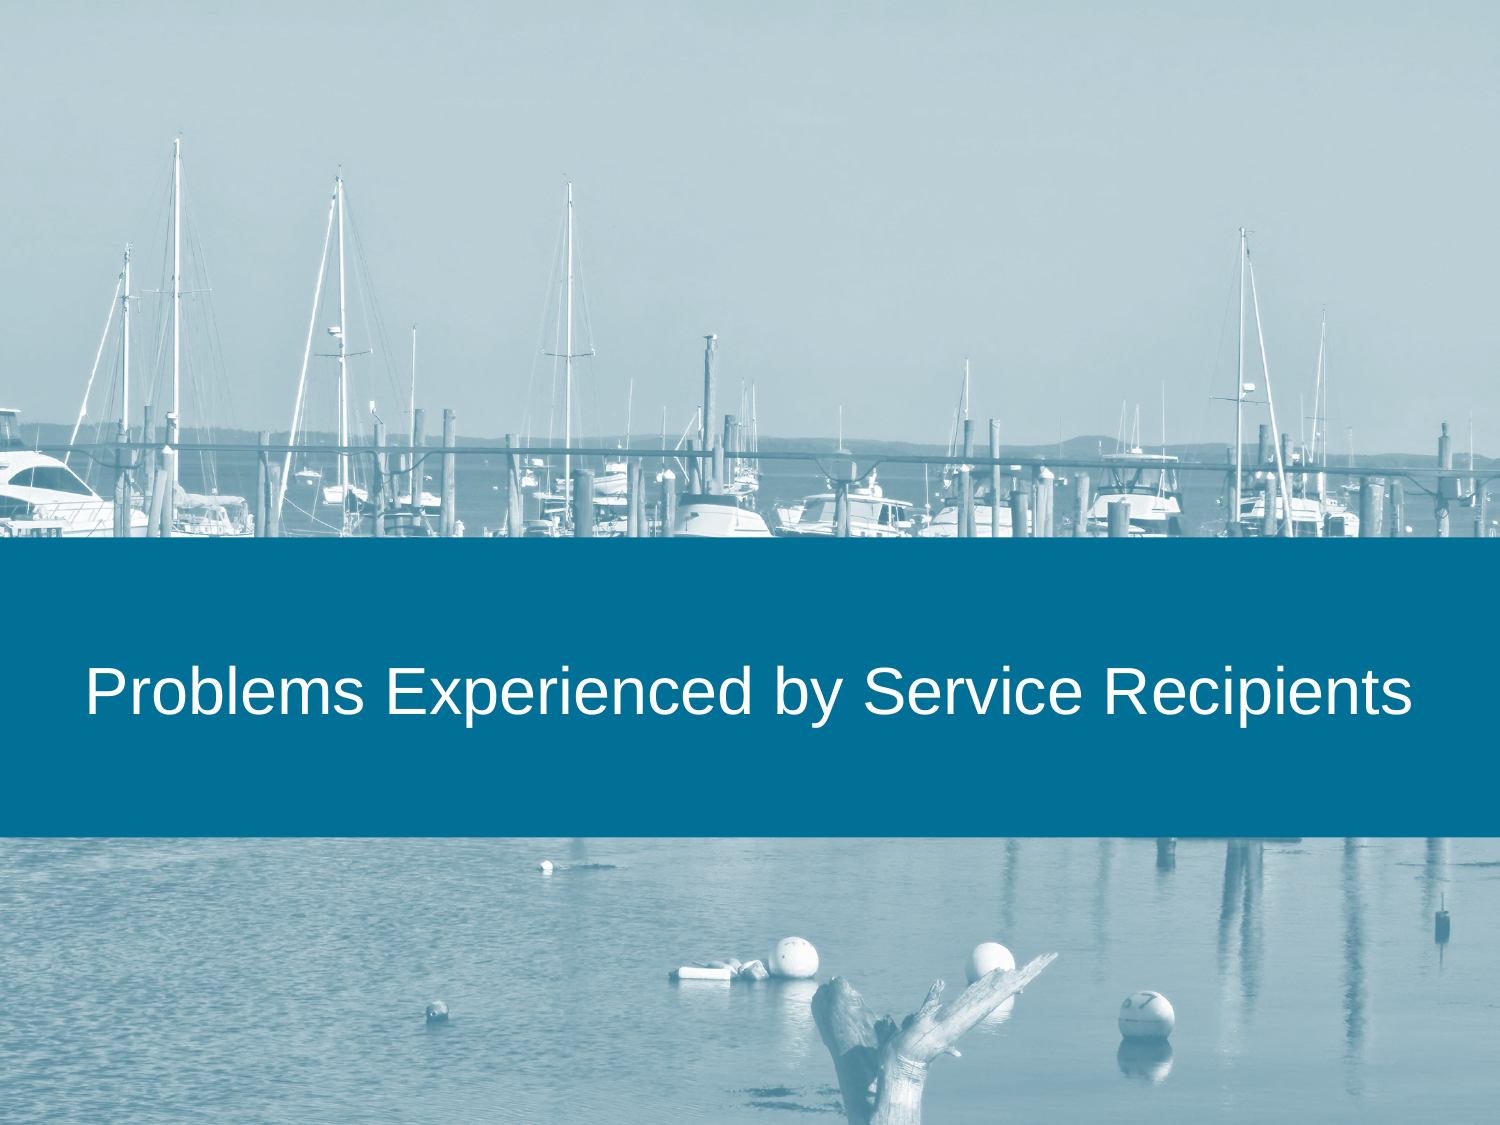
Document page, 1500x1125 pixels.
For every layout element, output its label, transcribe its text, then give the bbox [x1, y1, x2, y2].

list Problems Experienced by Service Recipients [24, 537, 1475, 838]
